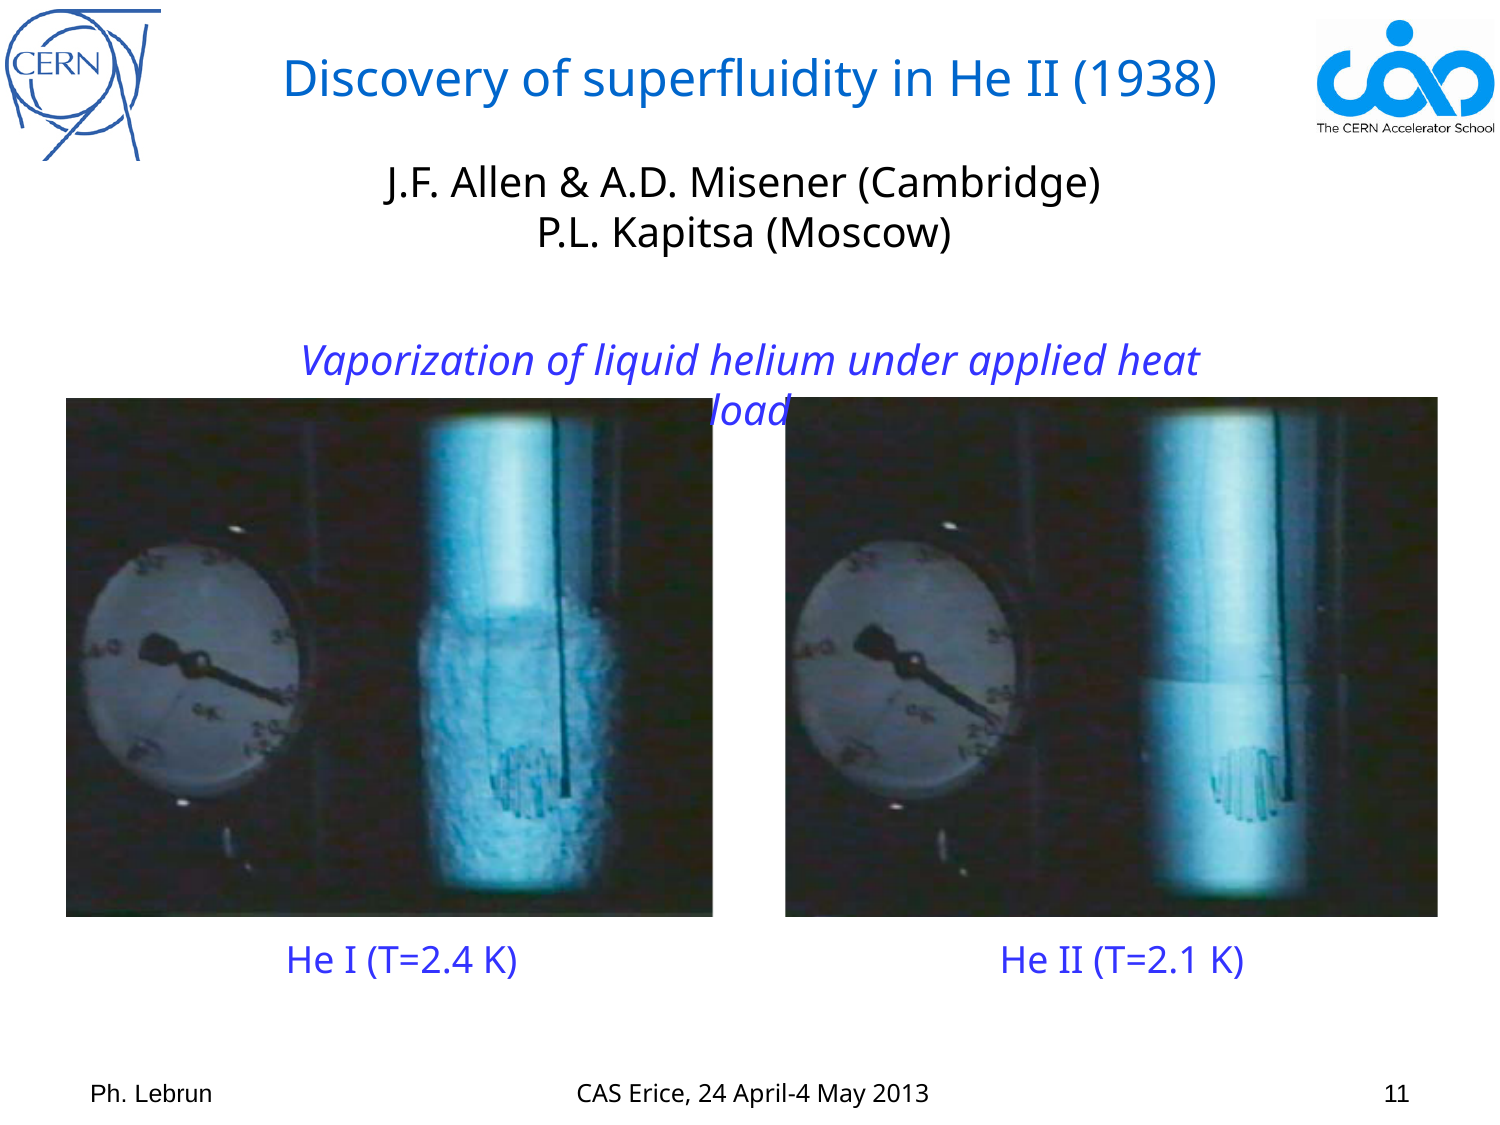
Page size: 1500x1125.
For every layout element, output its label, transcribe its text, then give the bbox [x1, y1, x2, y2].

picture [5, 9, 161, 161]
footer CAS Erice, 24 April-4 May 2013 [512, 1070, 988, 1118]
title Discovery of superfluidity in He II (1938) [135, 18, 1365, 136]
picture [66, 397, 715, 918]
text_box Vaporization of liquid helium under applied heat load [242, 326, 1258, 441]
text_box He II (T=2.1 K) [856, 928, 1388, 989]
picture [785, 397, 1438, 918]
picture [1365, 19, 1495, 133]
slide_number Ph. Lebrun [74, 1070, 426, 1118]
slide_number 11 [1074, 1070, 1426, 1118]
text_box J.F. Allen & A.D. Misener (Cambridge) P.L. Kapitsa (Moscow) [336, 148, 1152, 264]
text_box He I (T=2.4 K) [135, 928, 668, 989]
